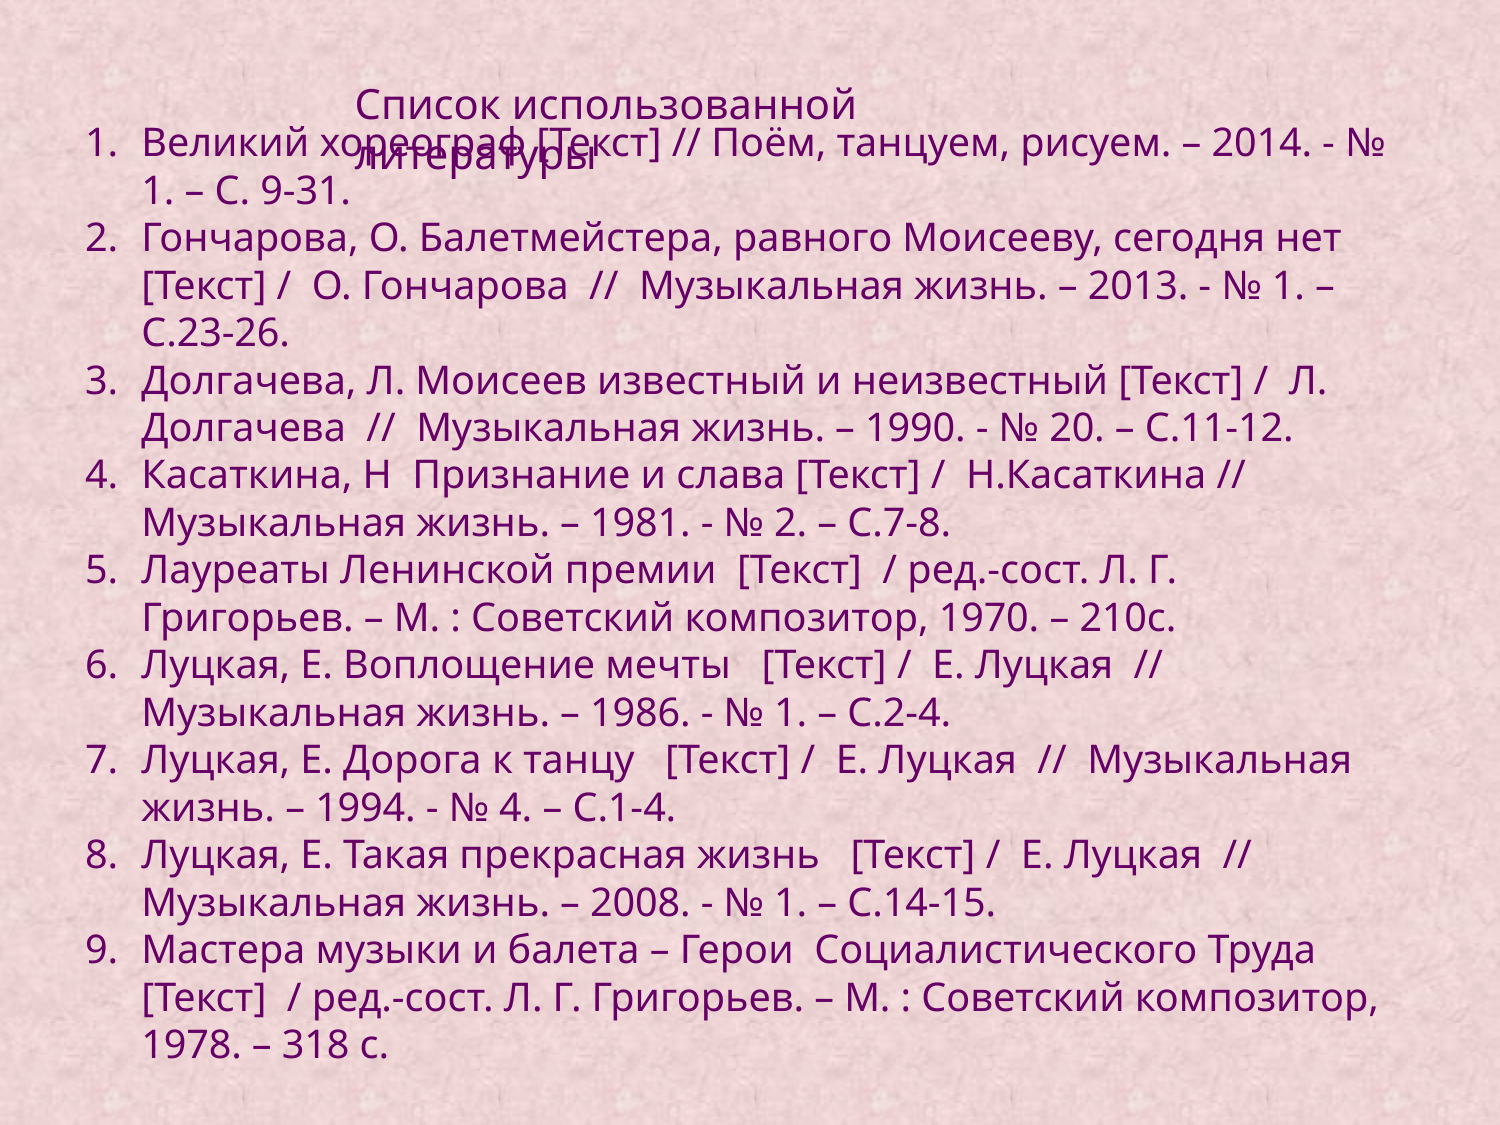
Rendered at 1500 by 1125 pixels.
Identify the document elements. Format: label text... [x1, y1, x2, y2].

text_box Великий хореограф [Текст] // Поём, танцуем, рисуем. – 2014. - № 1. – С. 9-31. Гончарова, О. Балетмейстера, равного Моисееву, сегодня нет [Текст] / О. Гончарова // Музыкальная жизнь. – 2013. - № 1. – С.23-26. Долгачева, Л. Моисеев известный и неизвестный [Текст] / Л. Долгачева // Музыкальная жизнь. – 1990. - № 20. – С.11-12. Касаткина, Н Признание и слава [Текст] / Н.Касаткина // Музыкальная жизнь. – 1981. - № 2. – С.7-8. Лауреаты Ленинской премии [Текст] / ред.-сост. Л. Г. Григорьев. – М. : Советский композитор, 1970. – 210с. Луцкая, Е. Воплощение мечты [Текст] / Е. Луцкая // Музыкальная жизнь. – 1986. - № 1. – С.2-4. Луцкая, Е. Дорога к танцу [Текст] / Е. Луцкая // Музыкальная жизнь. – 1994. - № 4. – С.1-4. Луцкая, Е. Такая прекрасная жизнь [Текст] / Е. Луцкая // Музыкальная жизнь. – 2008. - № 1. – С.14-15. Мастера музыки и балета – Герои Социалистического Труда [Текст] / ред.-сост. Л. Г. Григорьев. – М. : Советский композитор, 1978. – 318 с. [70, 109, 1407, 1122]
text_box Список использованной литературы [339, 70, 997, 186]
